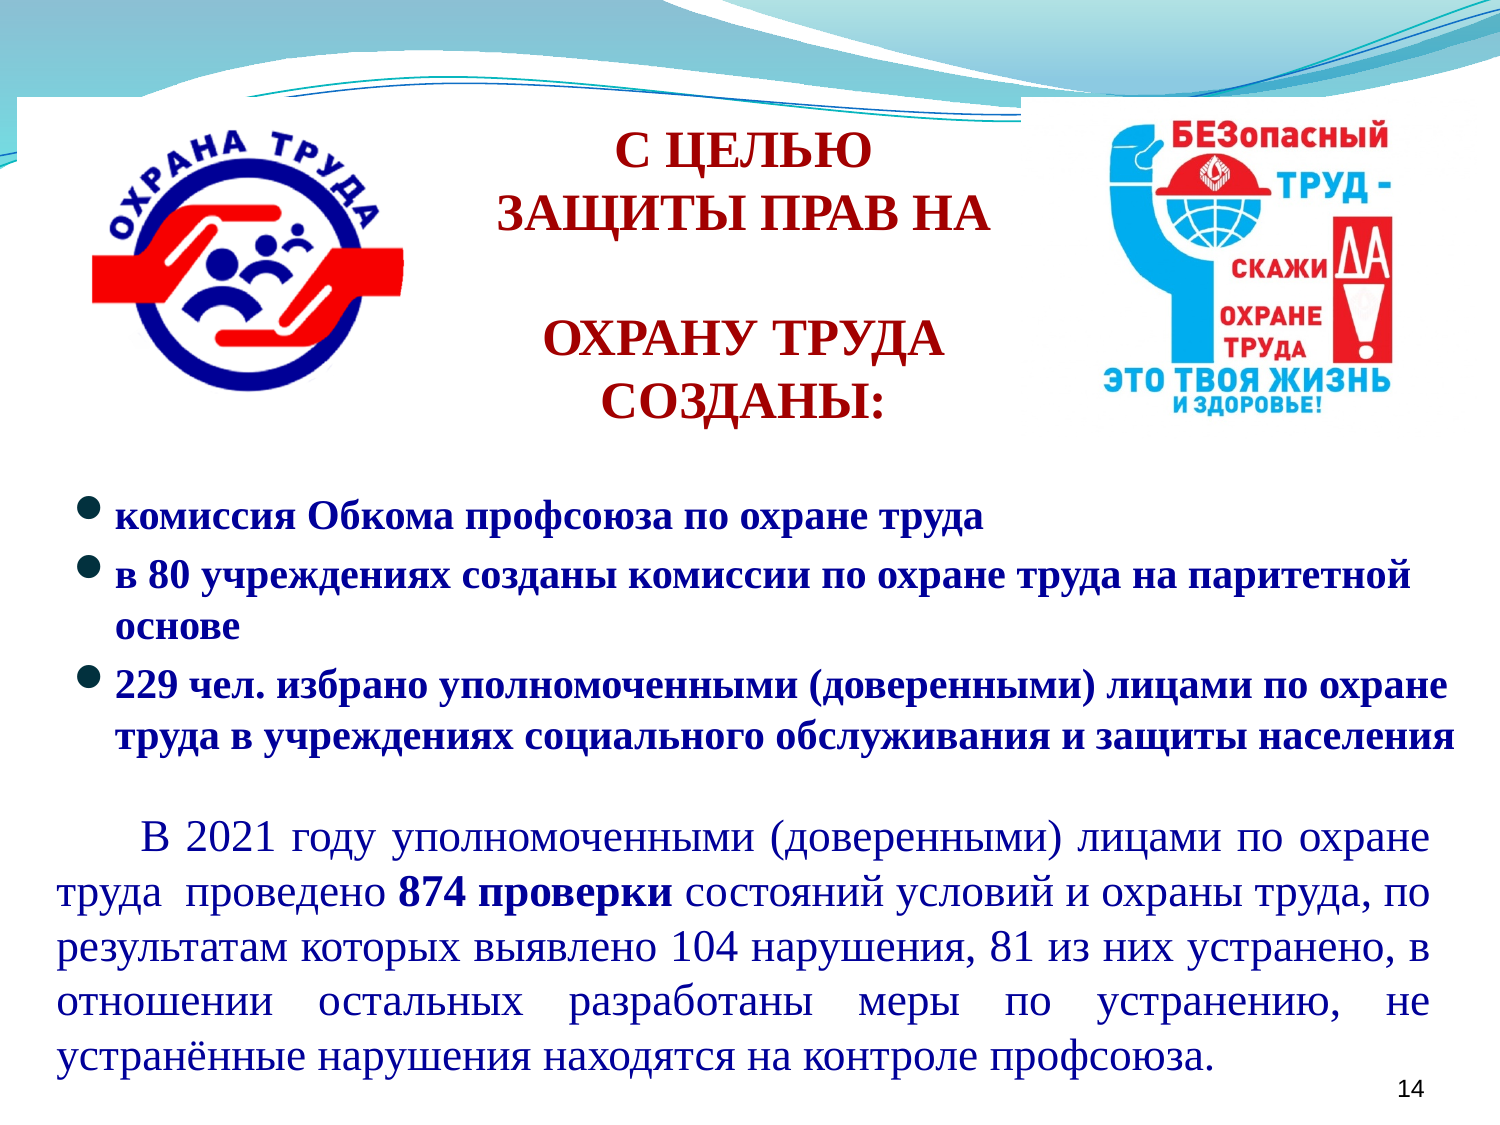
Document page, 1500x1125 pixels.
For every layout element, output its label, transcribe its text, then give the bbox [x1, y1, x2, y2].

list В 2021 году уполномоченными (доверенными) лицами по охране труда проведено 874 проверки состояний условий и охраны труда, по результатам которых выявлено 104 нарушения, 81 из них устранено, в отношении остальных разработаны меры по устранению, не устранённые нарушения находятся на контроле профсоюза. [41, 798, 1447, 1106]
picture [17, 97, 468, 435]
title С ЦЕЛЬЮ ЗАЩИТЫ ПРАВ НА ОХРАНУ ТРУДА СОЗДАНЫ: [495, 107, 993, 430]
picture [1021, 97, 1477, 439]
slide_number 14 [1299, 1042, 1425, 1103]
list комиссия Обкома профсоюза по охране труда в 80 учреждениях созданы комиссии по охране труда на паритетной основе 229 чел. избрано уполномоченными (доверенными) лицами по охране труда в учреждениях социального обслуживания и защиты населения [58, 479, 1477, 787]
